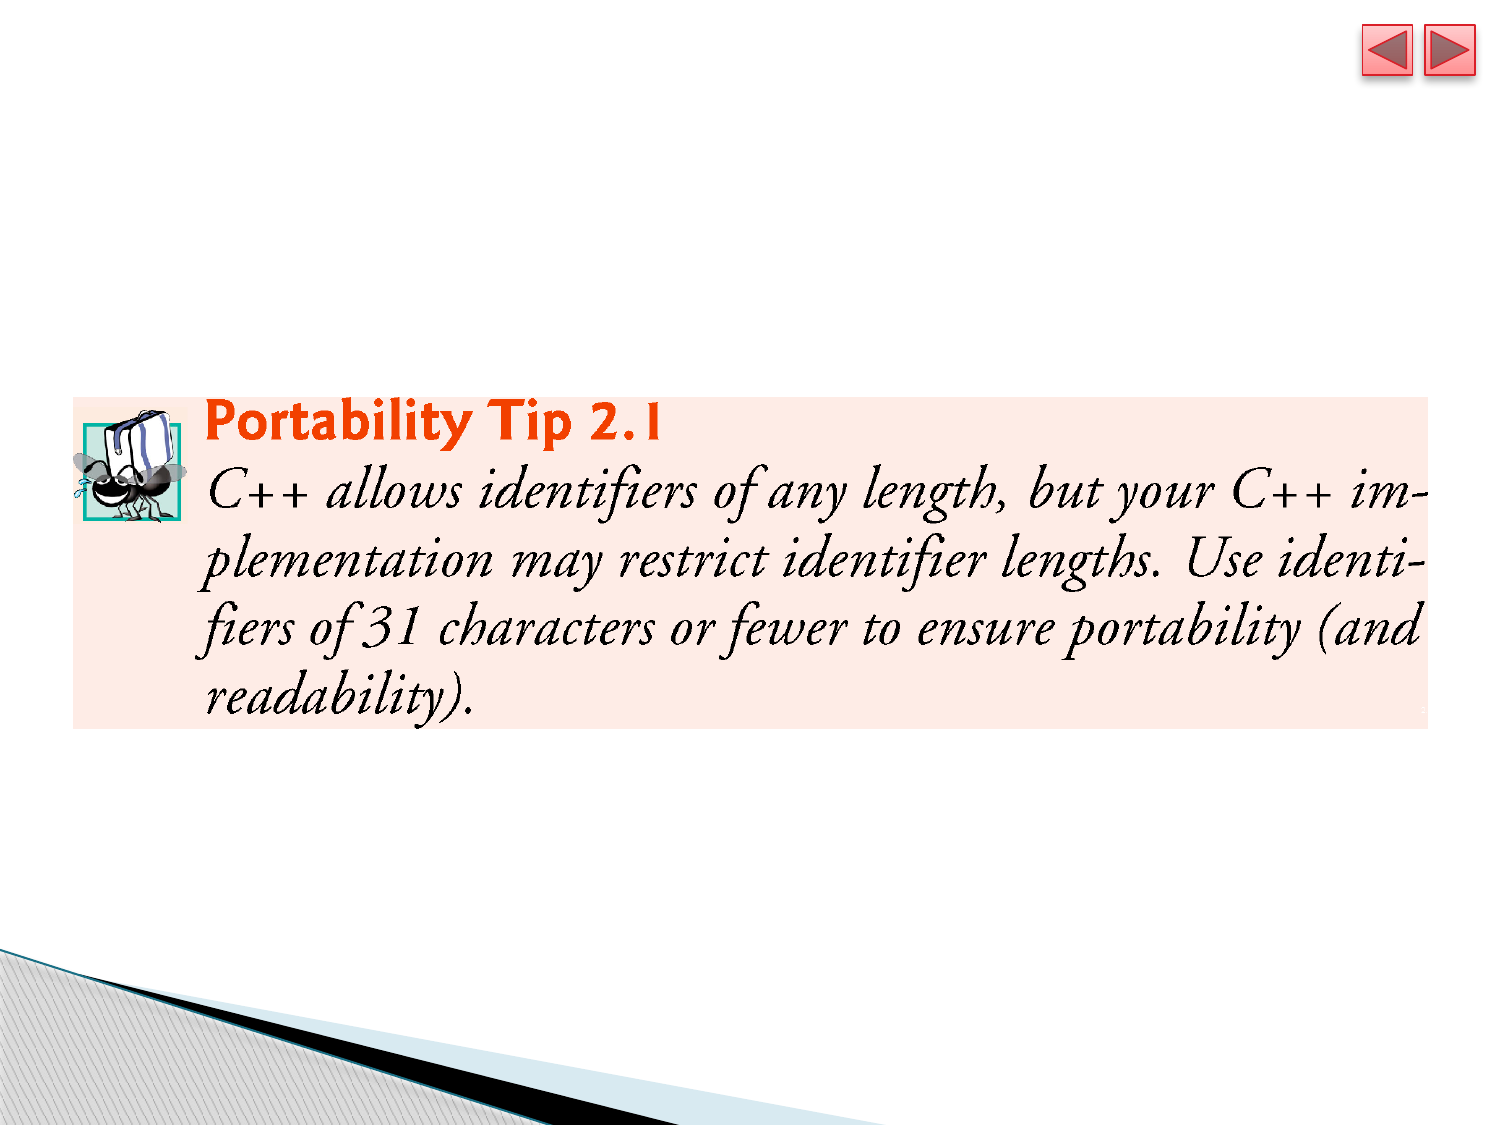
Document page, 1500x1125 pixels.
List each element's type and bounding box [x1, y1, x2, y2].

picture [0, 323, 1500, 801]
